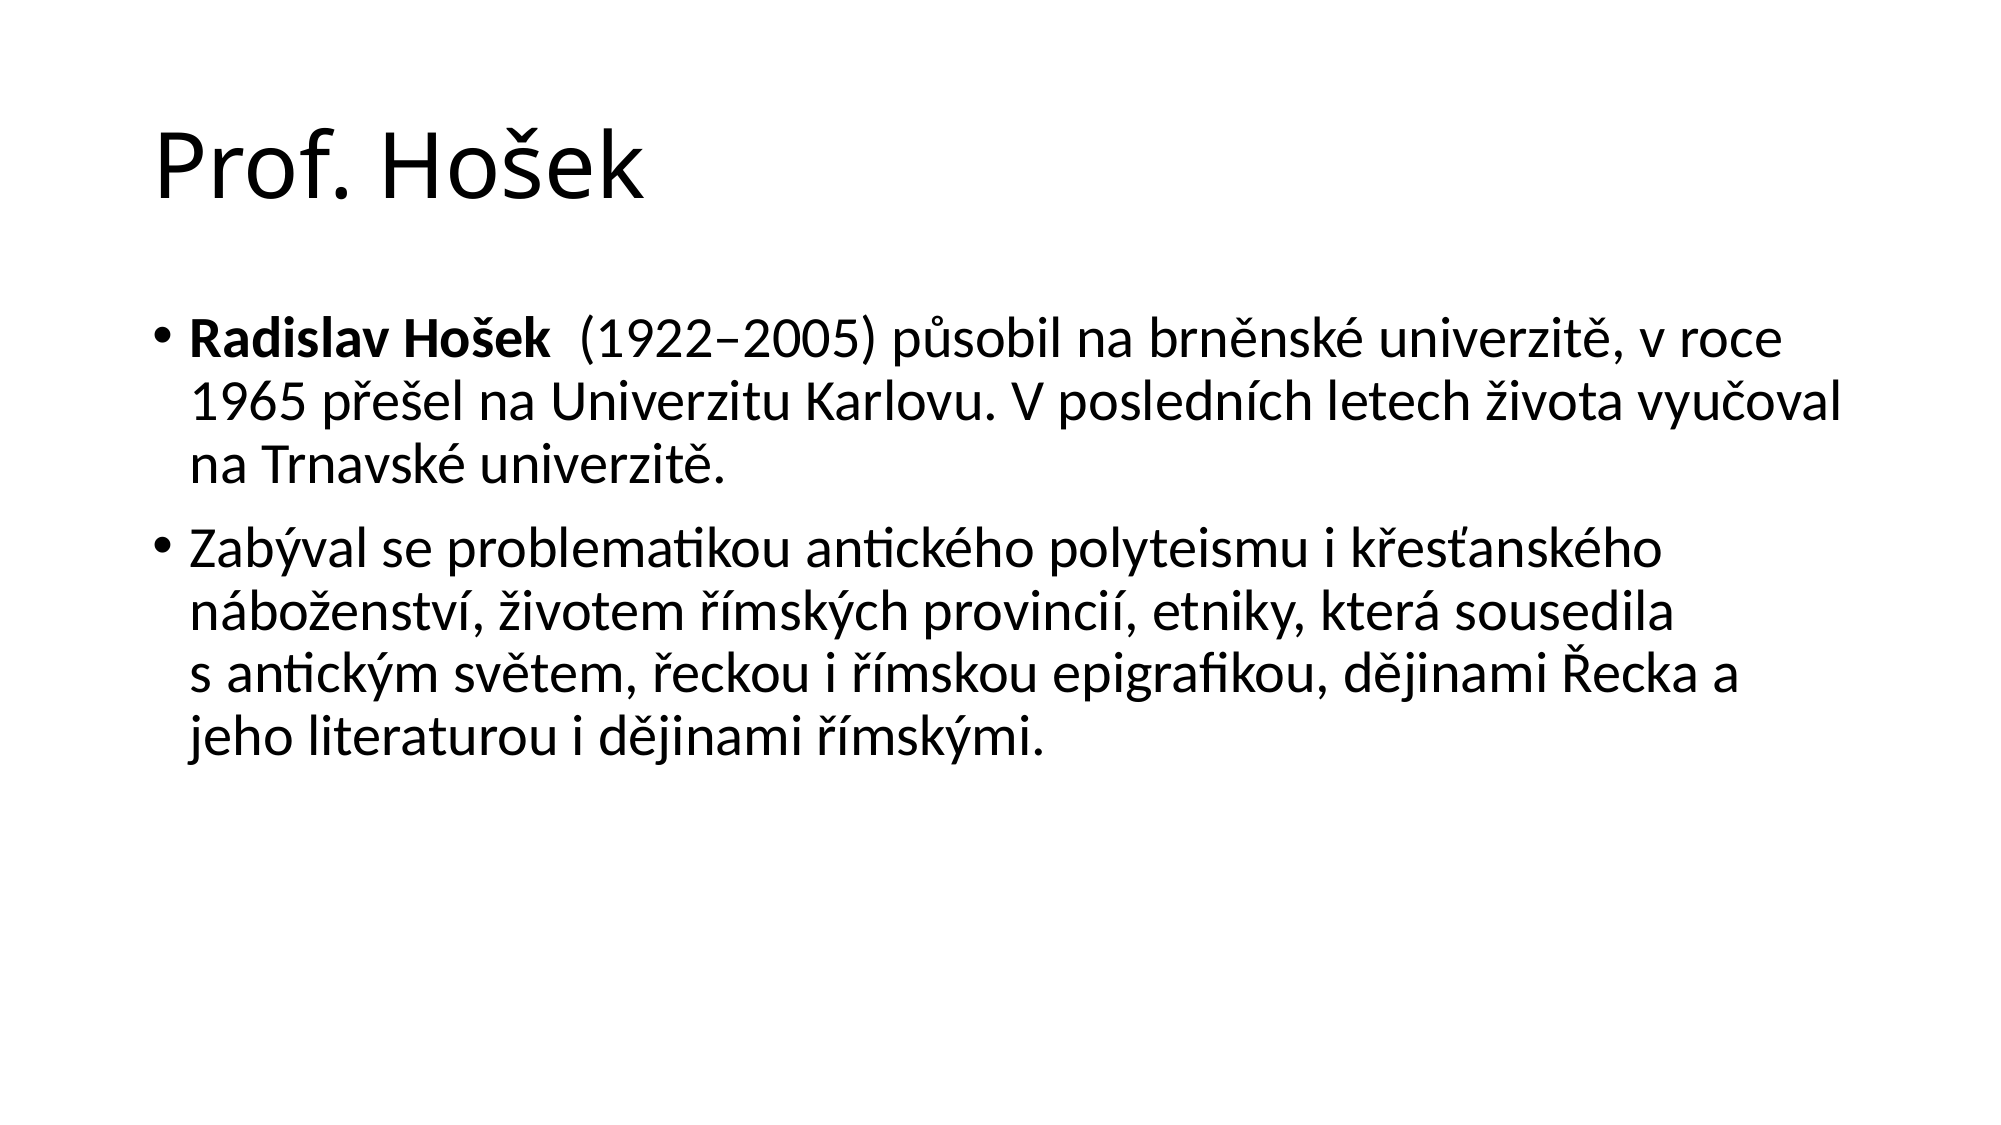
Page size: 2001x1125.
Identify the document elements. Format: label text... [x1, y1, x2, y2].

list Radislav Hošek (1922–2005) působil na brněnské univerzitě, v roce 1965 přešel na Univerzitu Karlovu. V posledních letech života vyučoval na Trnavské univerzitě. Zabýval se problematikou antického polyteismu i křesťanského náboženství, životem římských provincií, etniky, která sousedila s antickým světem, řeckou i římskou epigrafikou, dějinami Řecka a jeho literaturou i dějinami římskými. [137, 299, 1863, 1014]
title Prof. Hošek [137, 59, 1863, 278]
